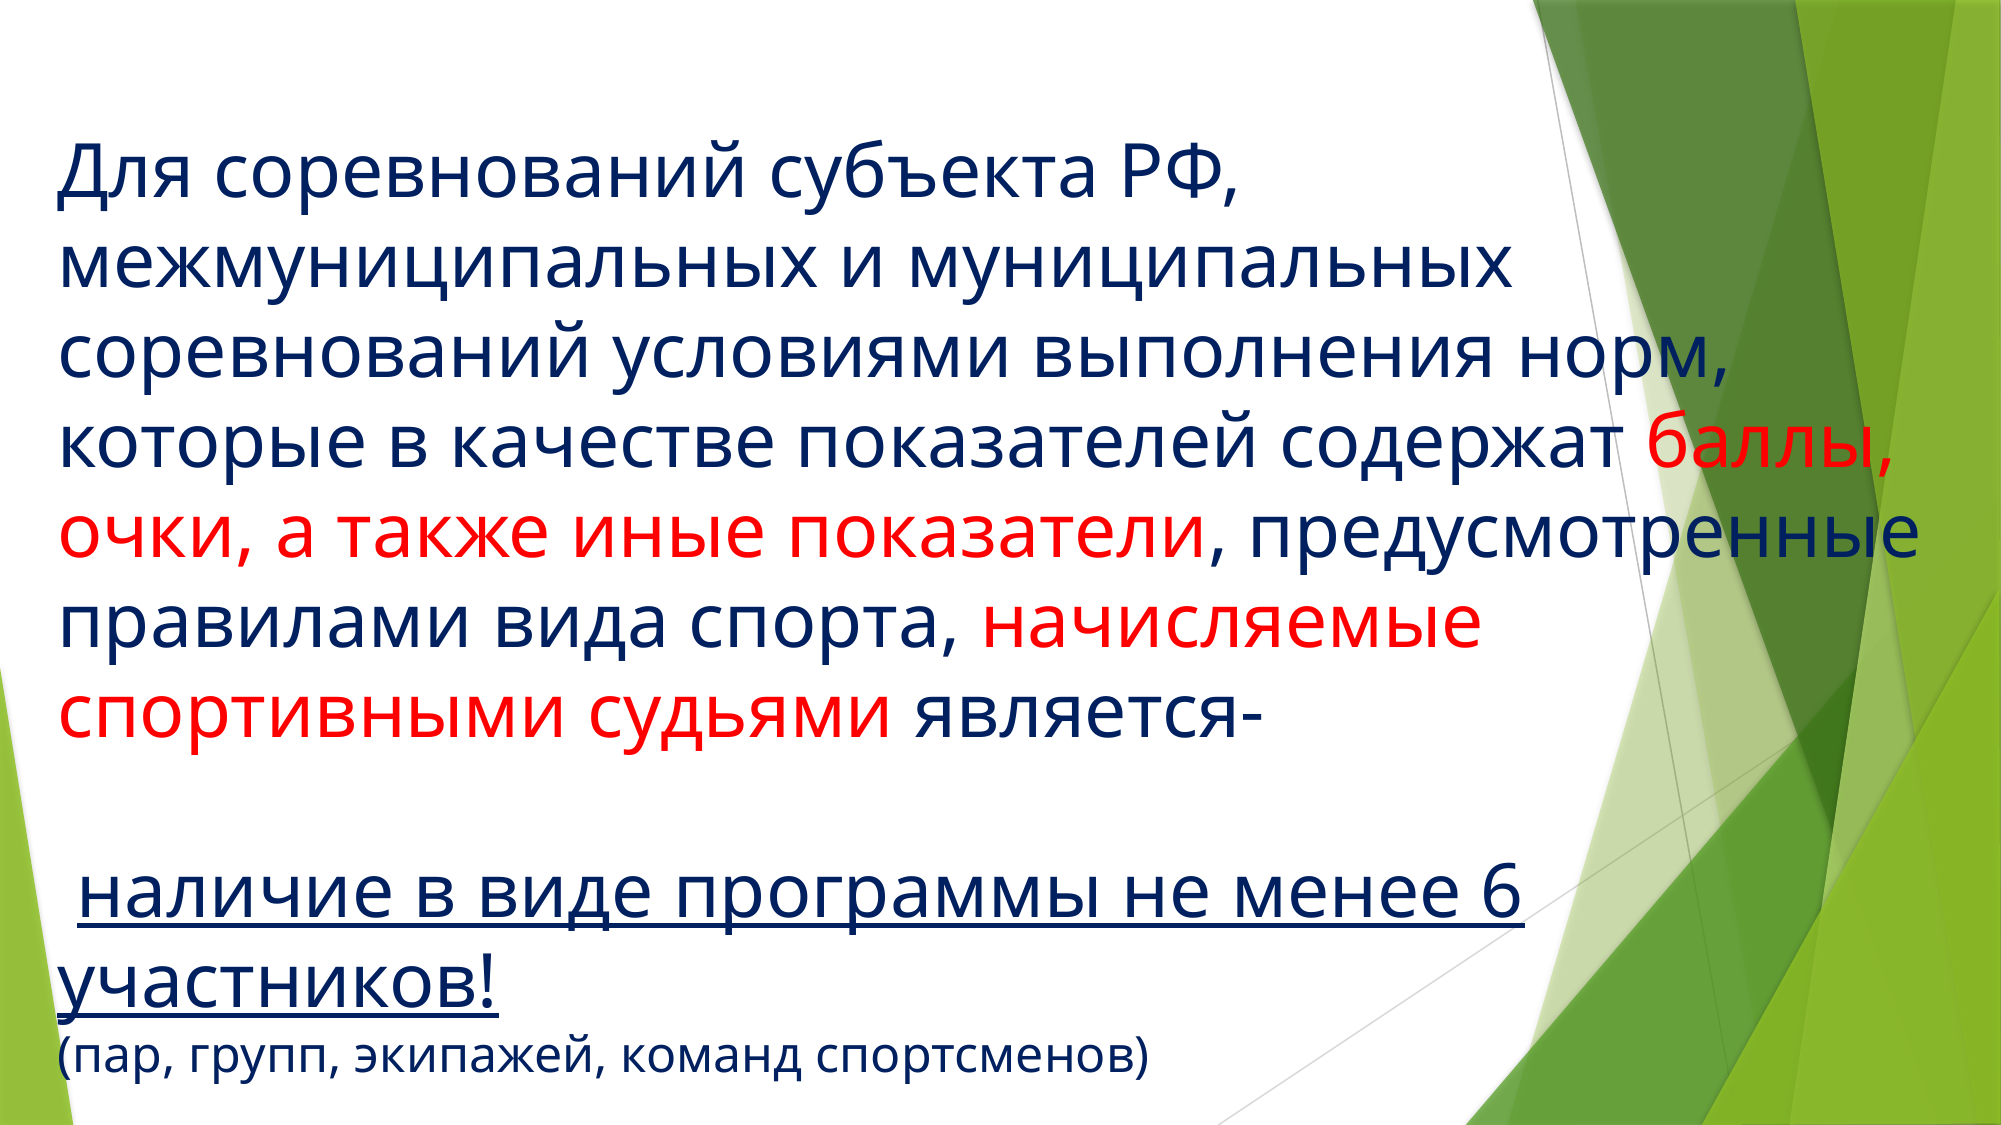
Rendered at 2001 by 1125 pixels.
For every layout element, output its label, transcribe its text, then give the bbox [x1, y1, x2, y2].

title Для соревнований субъекта РФ, межмуниципальных и муниципальных соревнований условиями выполнения норм, которые в качестве показателей содержат баллы, очки, а также иные показатели, предусмотренные правилами вида спорта, начисляемые спортивными судьями является- наличие в виде программы не менее 6 участников! (пар, групп, экипажей, команд спортсменов) [42, 24, 2000, 1125]
